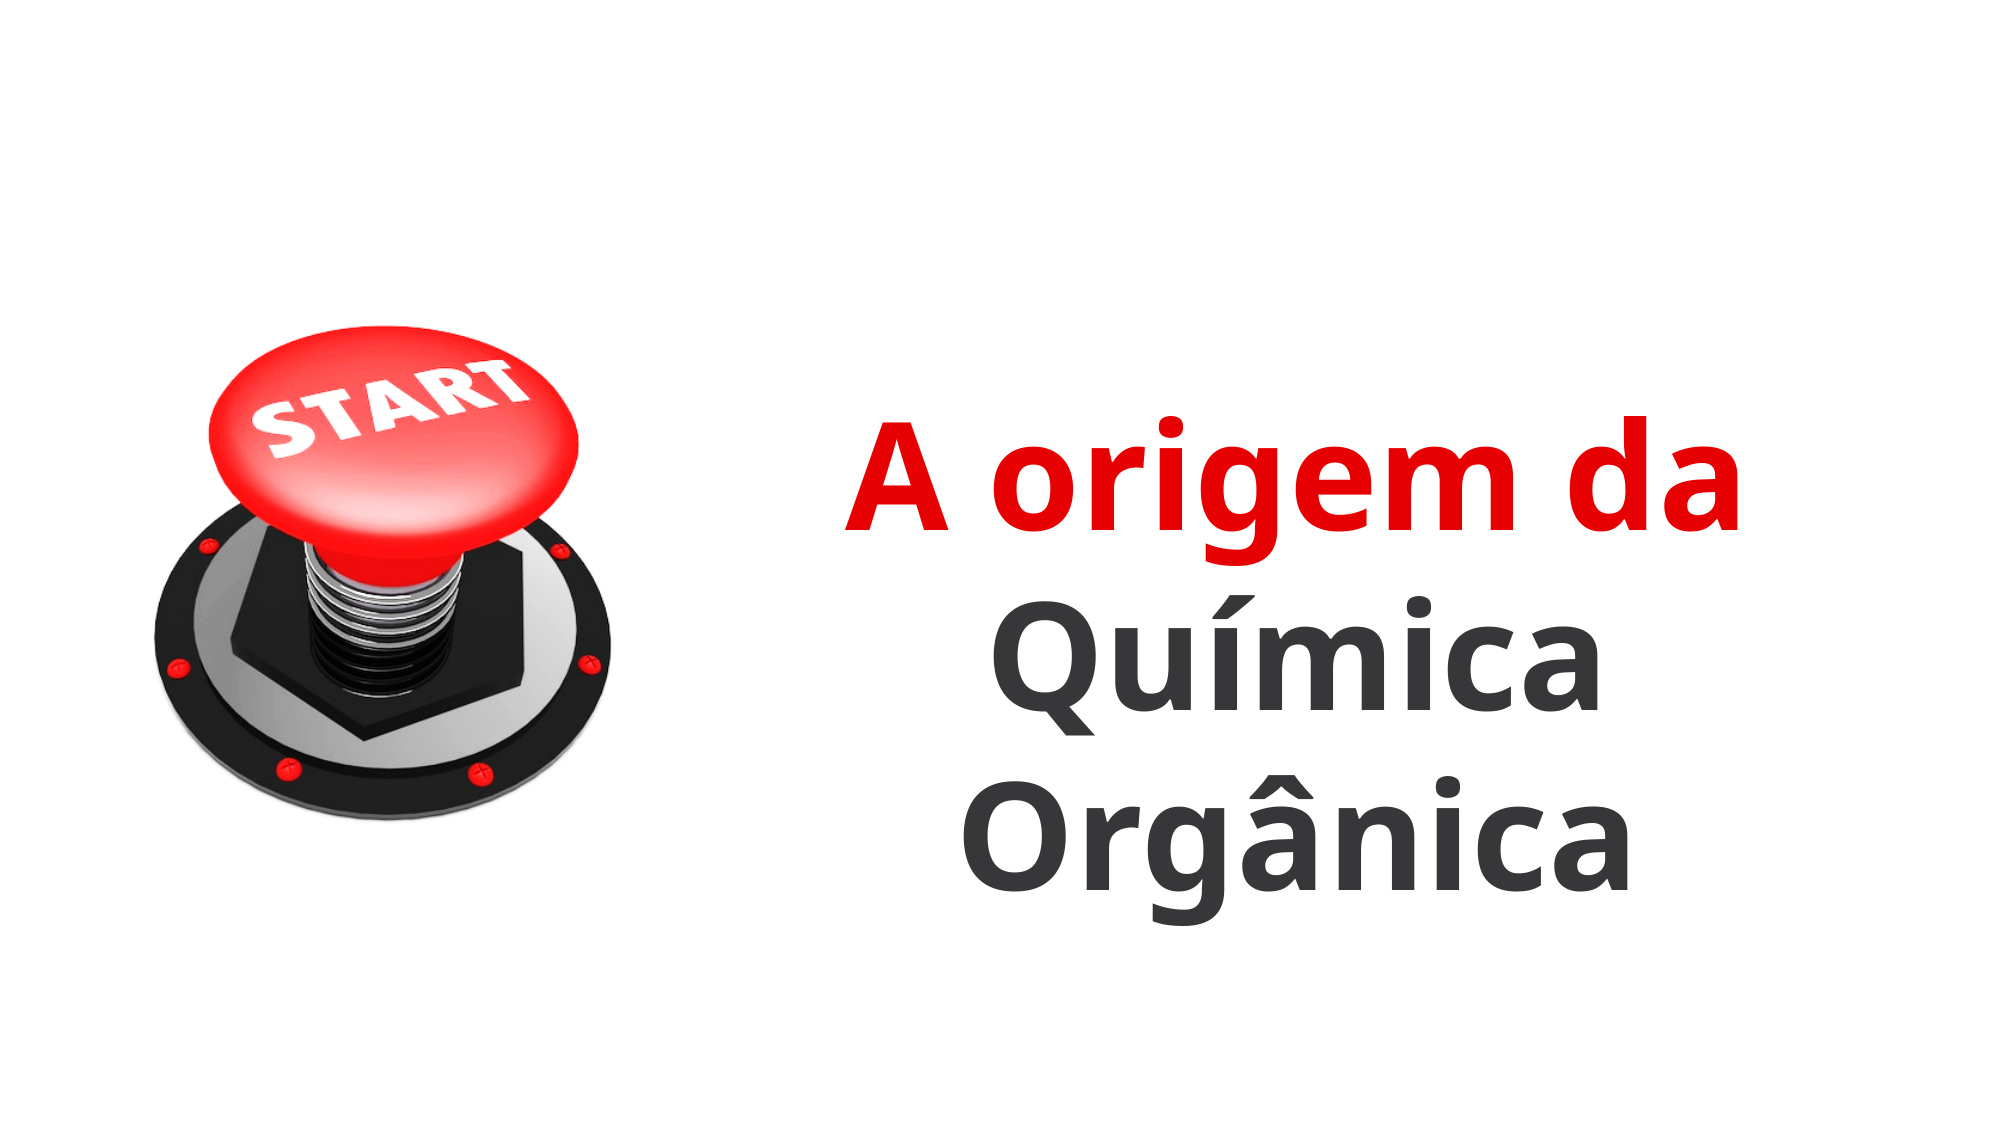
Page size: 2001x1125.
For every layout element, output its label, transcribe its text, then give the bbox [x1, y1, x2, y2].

text_box A origem da Química Orgânica [636, 373, 1958, 928]
picture [12, 273, 761, 852]
